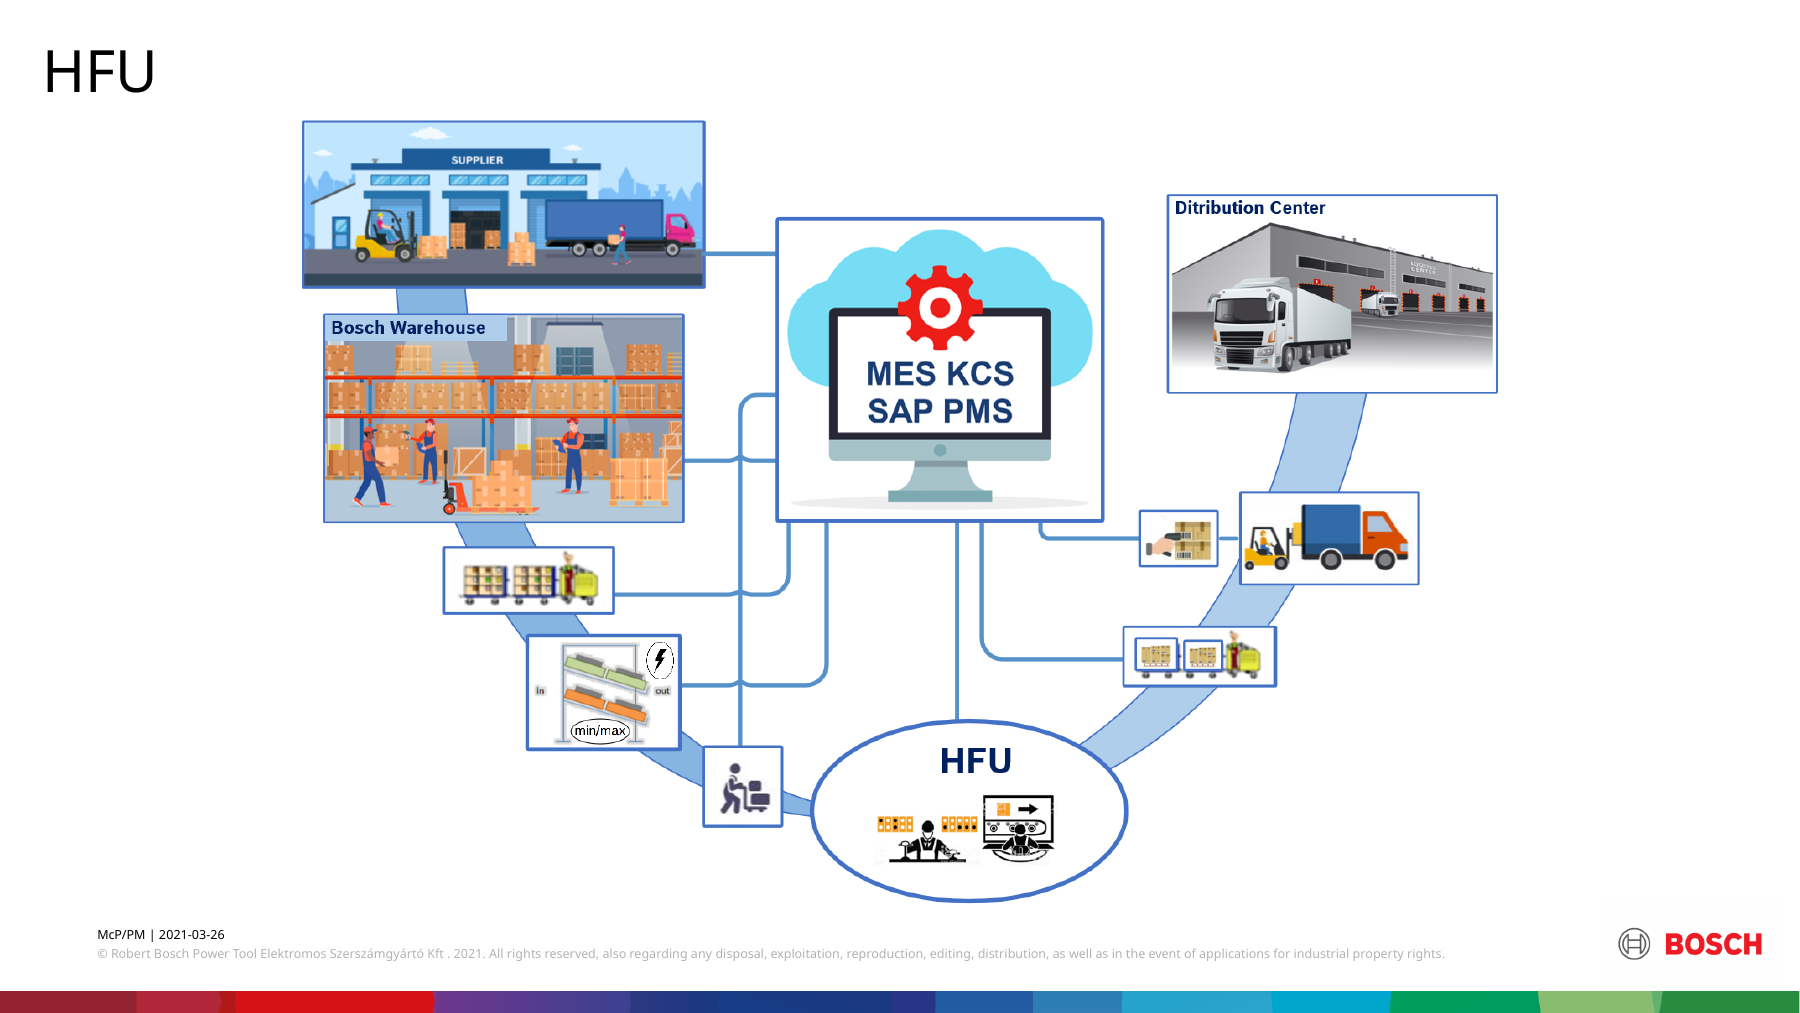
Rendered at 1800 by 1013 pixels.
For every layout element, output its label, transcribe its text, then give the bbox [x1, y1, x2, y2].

picture [0, 905, 1272, 1013]
picture [287, 106, 1513, 913]
list HFU [42, 42, 1757, 107]
picture [1390, 896, 1800, 1013]
